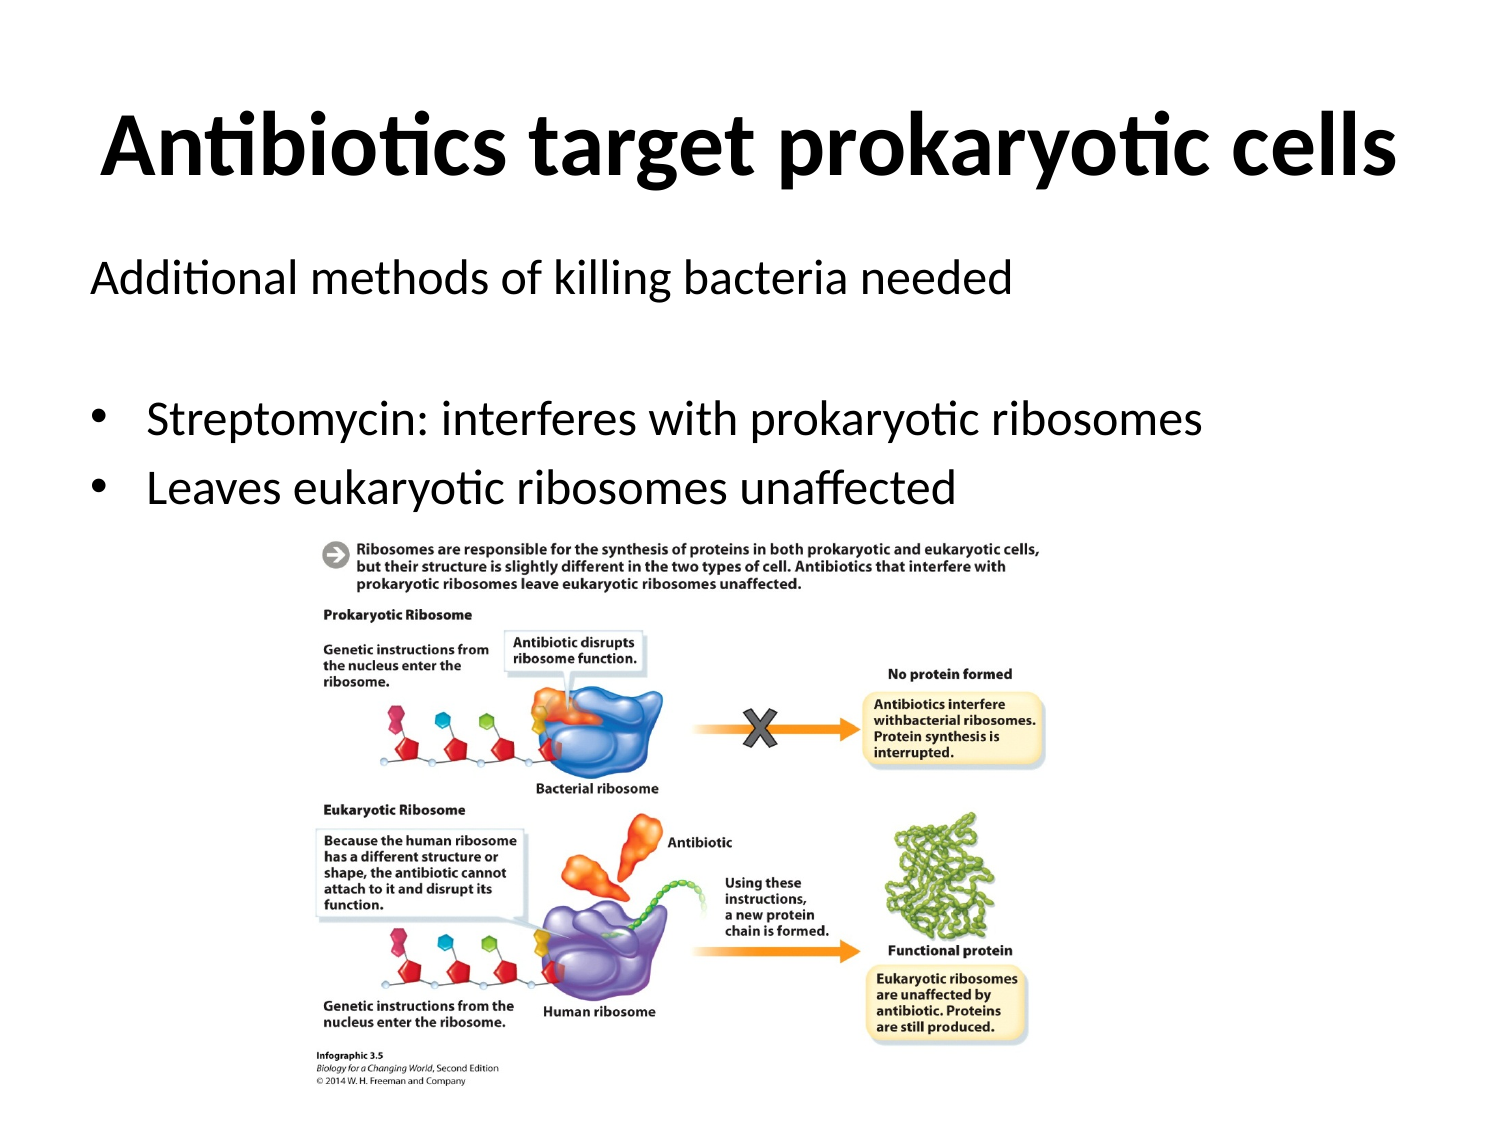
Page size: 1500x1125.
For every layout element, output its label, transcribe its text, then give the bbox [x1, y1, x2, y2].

list Additional methods of killing bacteria needed Streptomycin: interferes with prokaryotic ribosomes Leaves eukaryotic ribosomes unaffected [75, 237, 1425, 563]
title Antibiotics target prokaryotic cells [75, 45, 1425, 233]
picture [312, 537, 1051, 1088]
